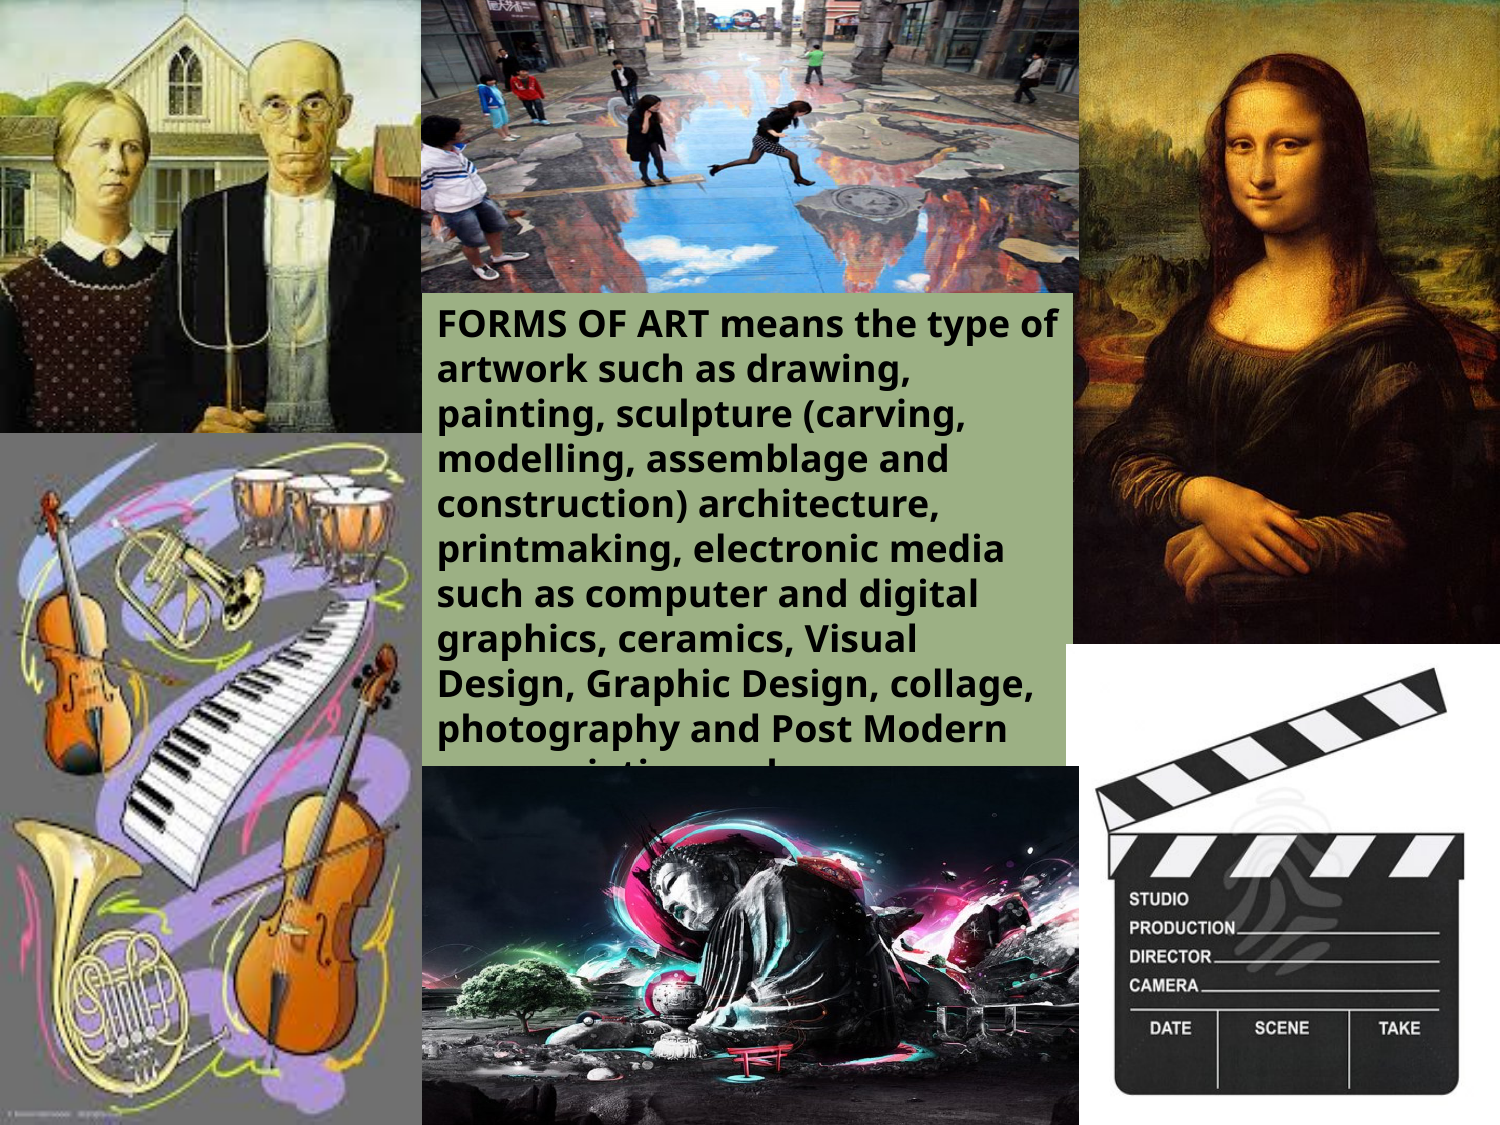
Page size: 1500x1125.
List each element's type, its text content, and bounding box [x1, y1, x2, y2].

picture [0, 0, 1500, 1125]
text_box FORMS OF ART means the type of artwork such as drawing, painting, sculpture (carving, modelling, assemblage and construction) architecture, printmaking, electronic media such as computer and digital graphics, ceramics, Visual Design, Graphic Design, collage, photography and Post Modern appropriation and recontextualisation. [432, 312, 1063, 764]
